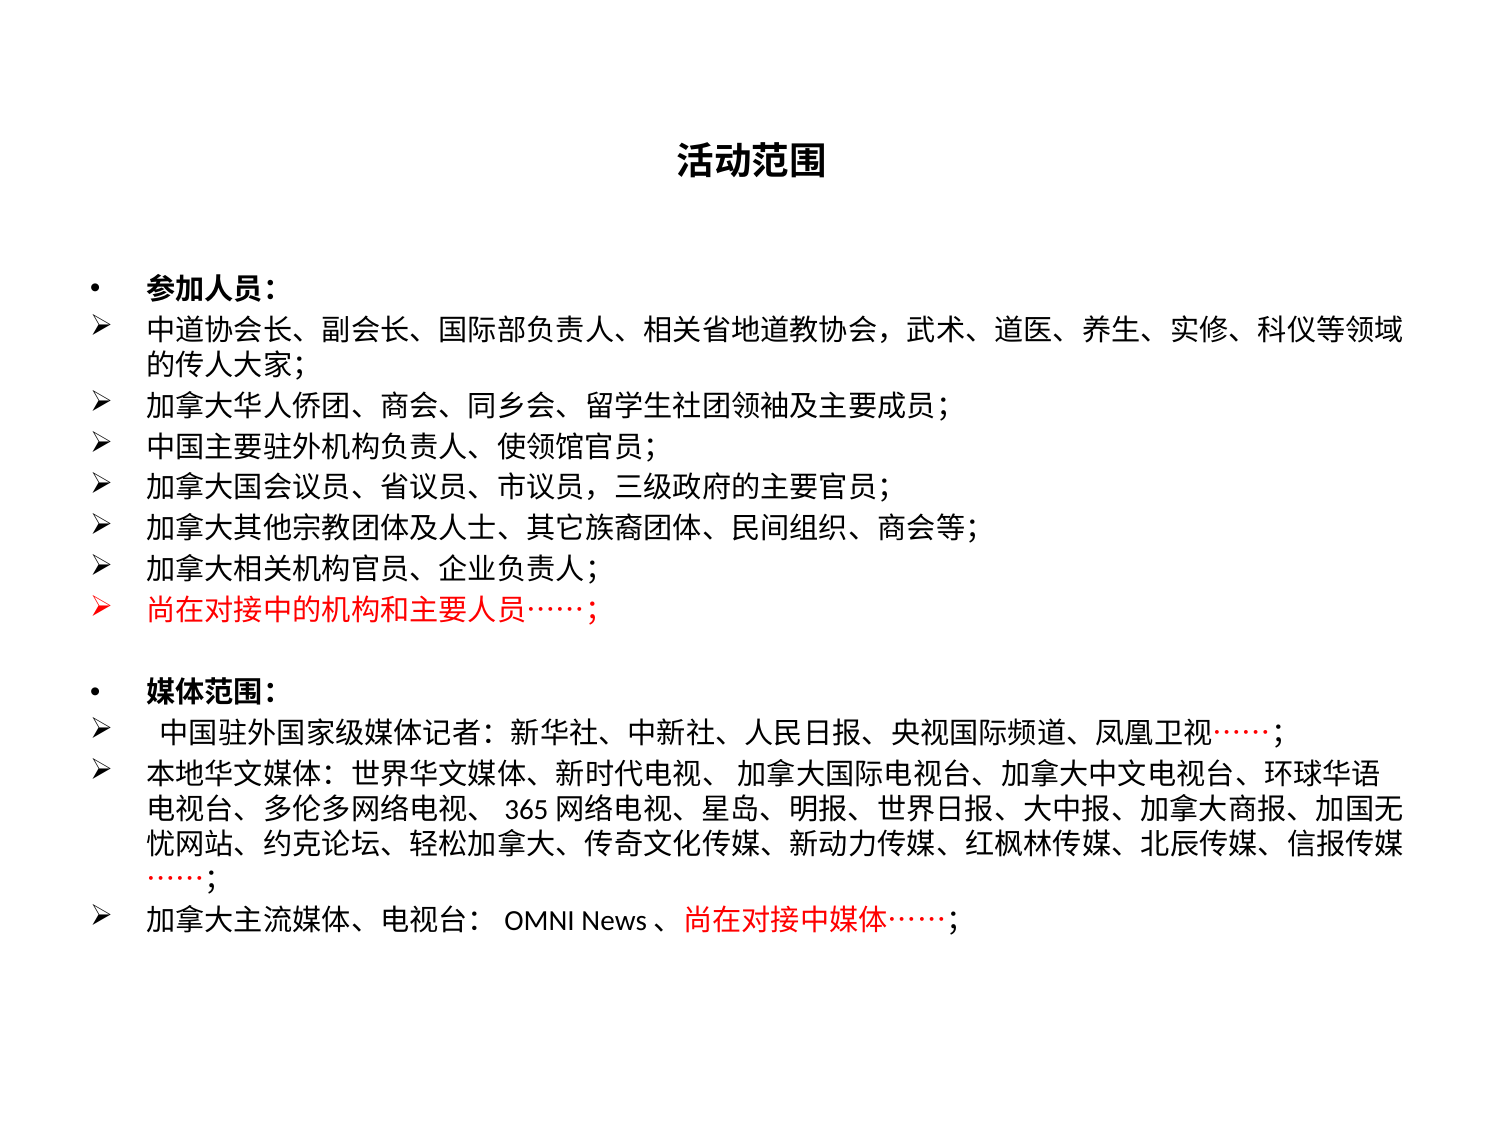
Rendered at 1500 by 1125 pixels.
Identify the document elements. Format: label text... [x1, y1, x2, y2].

list 参加人员： 中道协会长、副会长、国际部负责人、相关省地道教协会，武术、道医、养生、实修、科仪等领域的传人大家； 加拿大华人侨团、商会、同乡会、留学生社团领袖及主要成员； 中国主要驻外机构负责人、使领馆官员； 加拿大国会议员、省议员、市议员，三级政府的主要官员； 加拿大其他宗教团体及人士、其它族裔团体、民间组织、商会等； 加拿大相关机构官员、企业负责人； 尚在对接中的机构和主要人员……； 媒体范围： 中国驻外国家级媒体记者：新华社、中新社、人民日报、央视国际频道、凤凰卫视……； 本地华文媒体：世界华文媒体、新时代电视、 加拿大国际电视台、加拿大中文电视台、环球华语电视台、多伦多网络电视、365网络电视、星岛、明报、世界日报、大中报、加拿大商报、加国无忧网站、约克论坛、轻松加拿大、传奇文化传媒、新动力传媒、红枫林传媒、北辰传媒、信报传媒……； 加拿大主流媒体、电视台：OMNI News、尚在对接中媒体……； [75, 262, 1425, 1005]
title 活动范围 [76, 66, 1427, 254]
